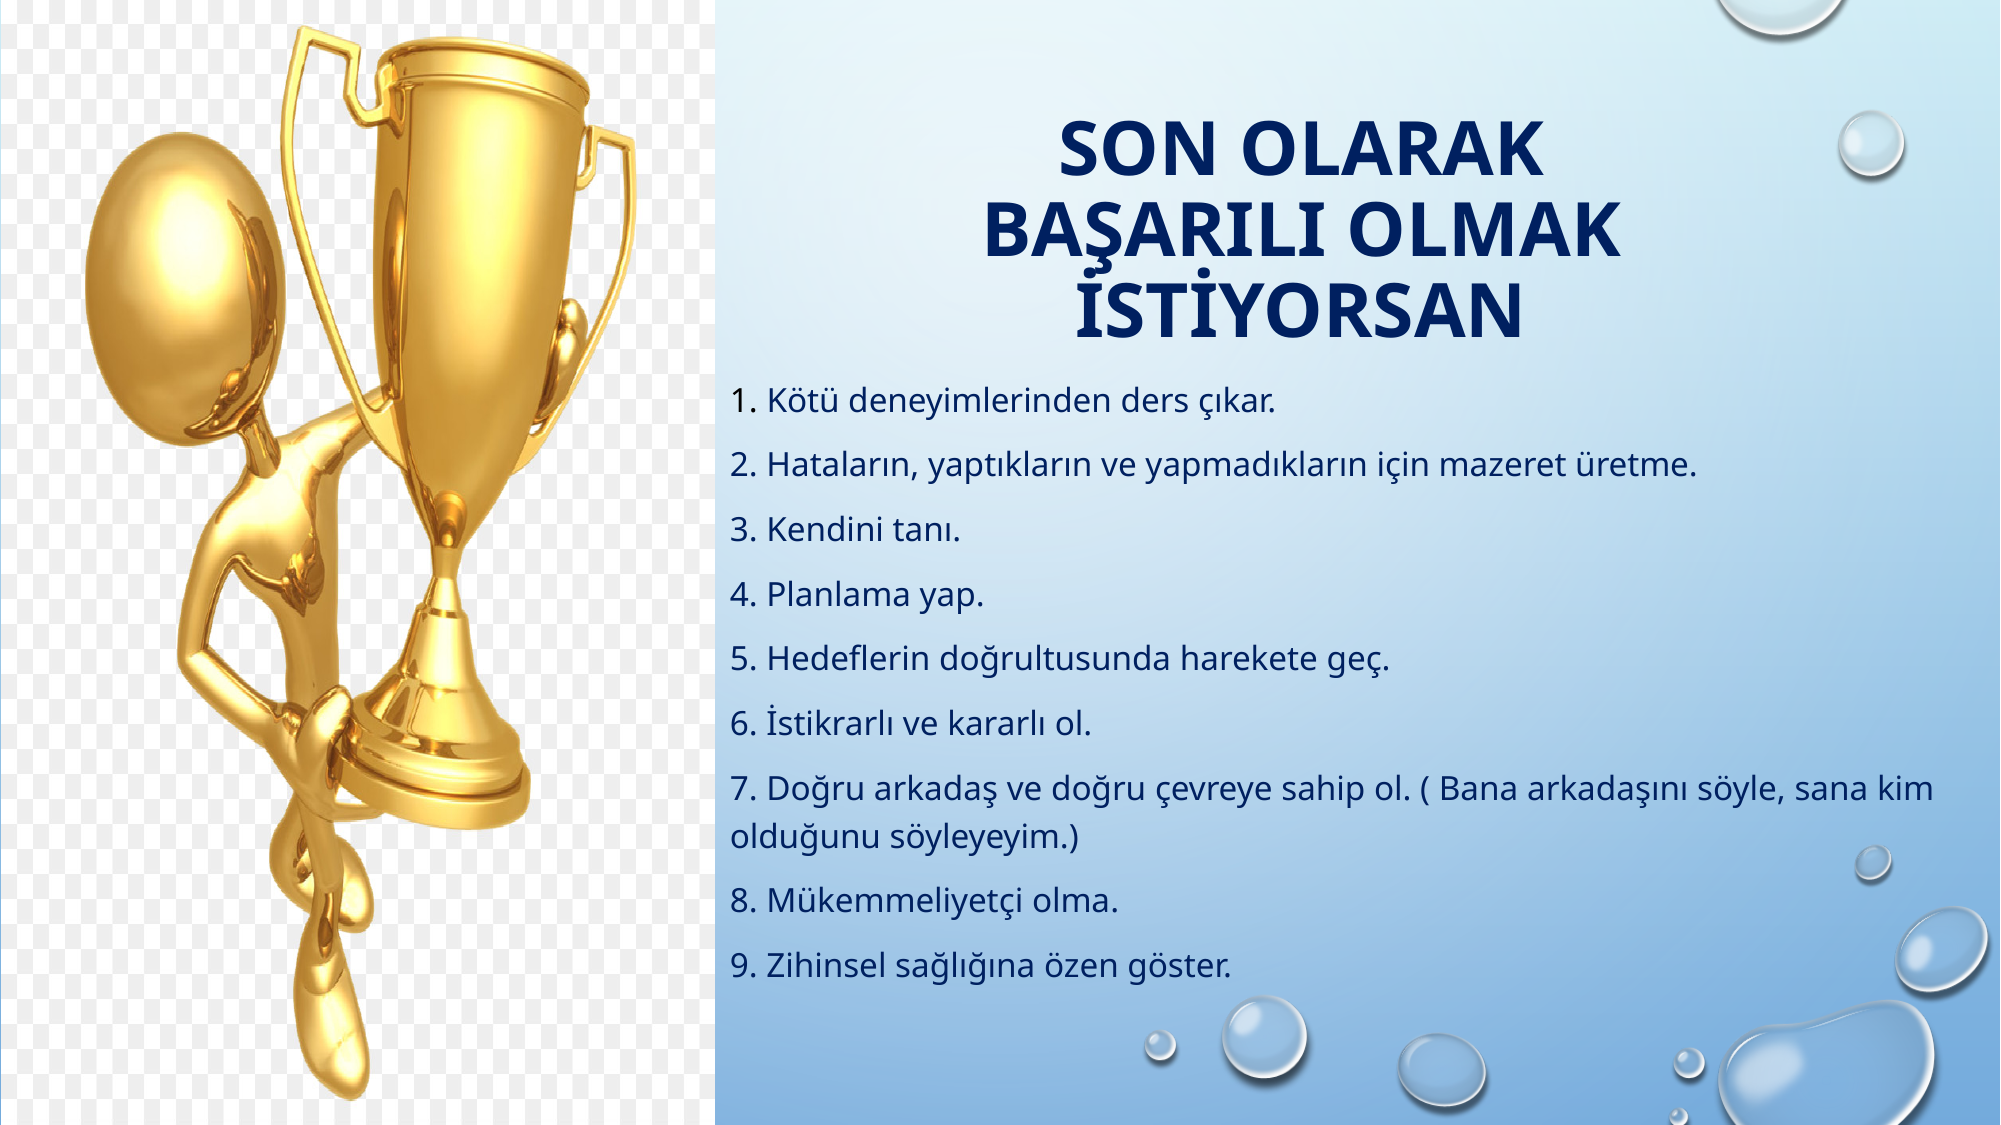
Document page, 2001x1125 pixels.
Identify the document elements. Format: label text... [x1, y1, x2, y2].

list 1. Kötü deneyimlerinden ders çıkar. 2. Hataların, yaptıkların ve yapmadıkların için mazeret üretme. 3. Kendini tanı. 4. Planlama yap. 5. Hedeflerin doğrultusunda harekete geç. 6. İstikrarlı ve kararlı ol. 7. Doğru arkadaş ve doğru çevreye sahip ol. ( Bana arkadaşını söyle, sana kim olduğunu söyleyeyim.) 8. Mükemmeliyetçi olma. 9. Zihinsel sağlığına özen göster. [720, 363, 1990, 994]
picture [0, 0, 2000, 1125]
title SON OLARAK Başarılı olmak istiyorsan [752, 101, 1851, 363]
